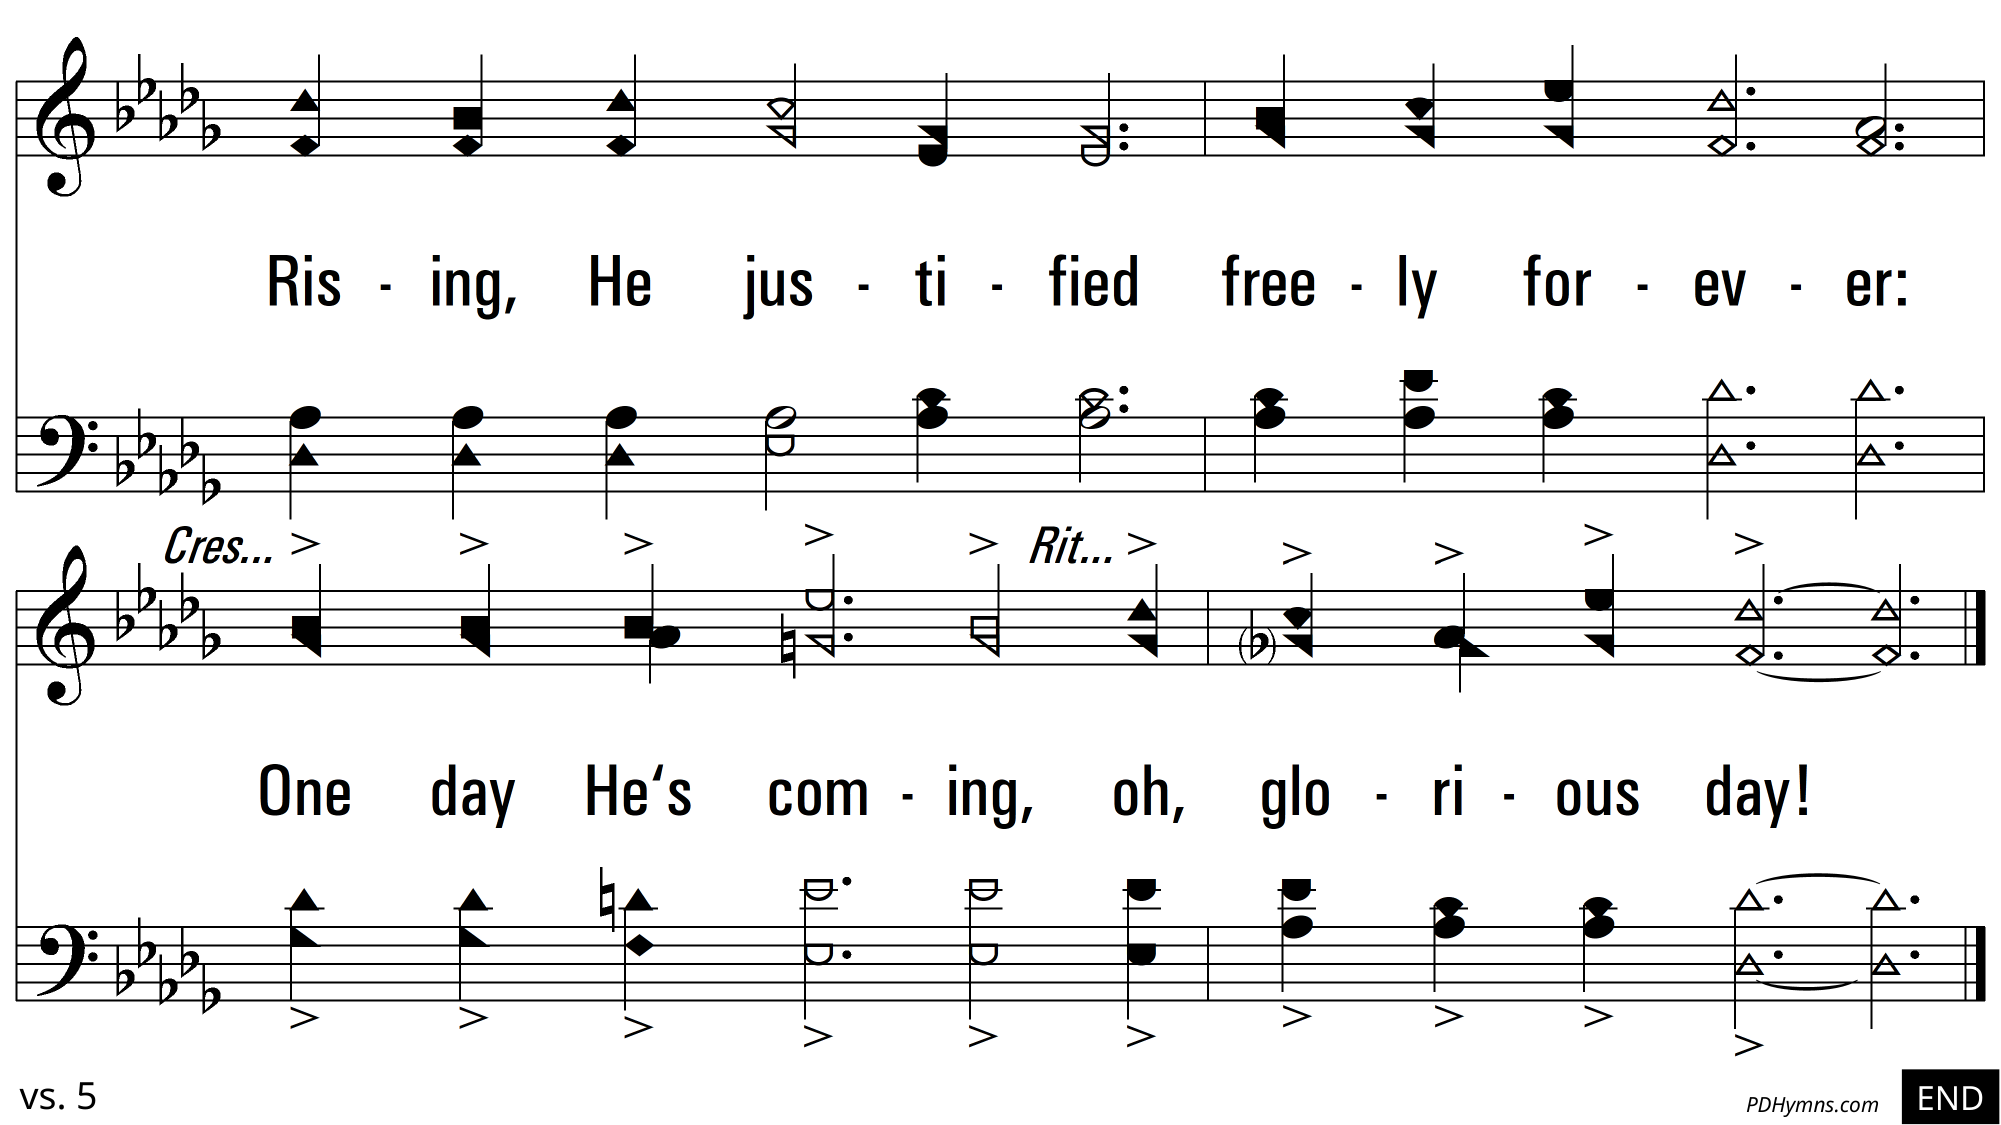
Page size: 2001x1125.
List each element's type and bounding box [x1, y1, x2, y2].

text_box [1724, 1069, 2000, 1125]
picture [0, 0, 2000, 1125]
